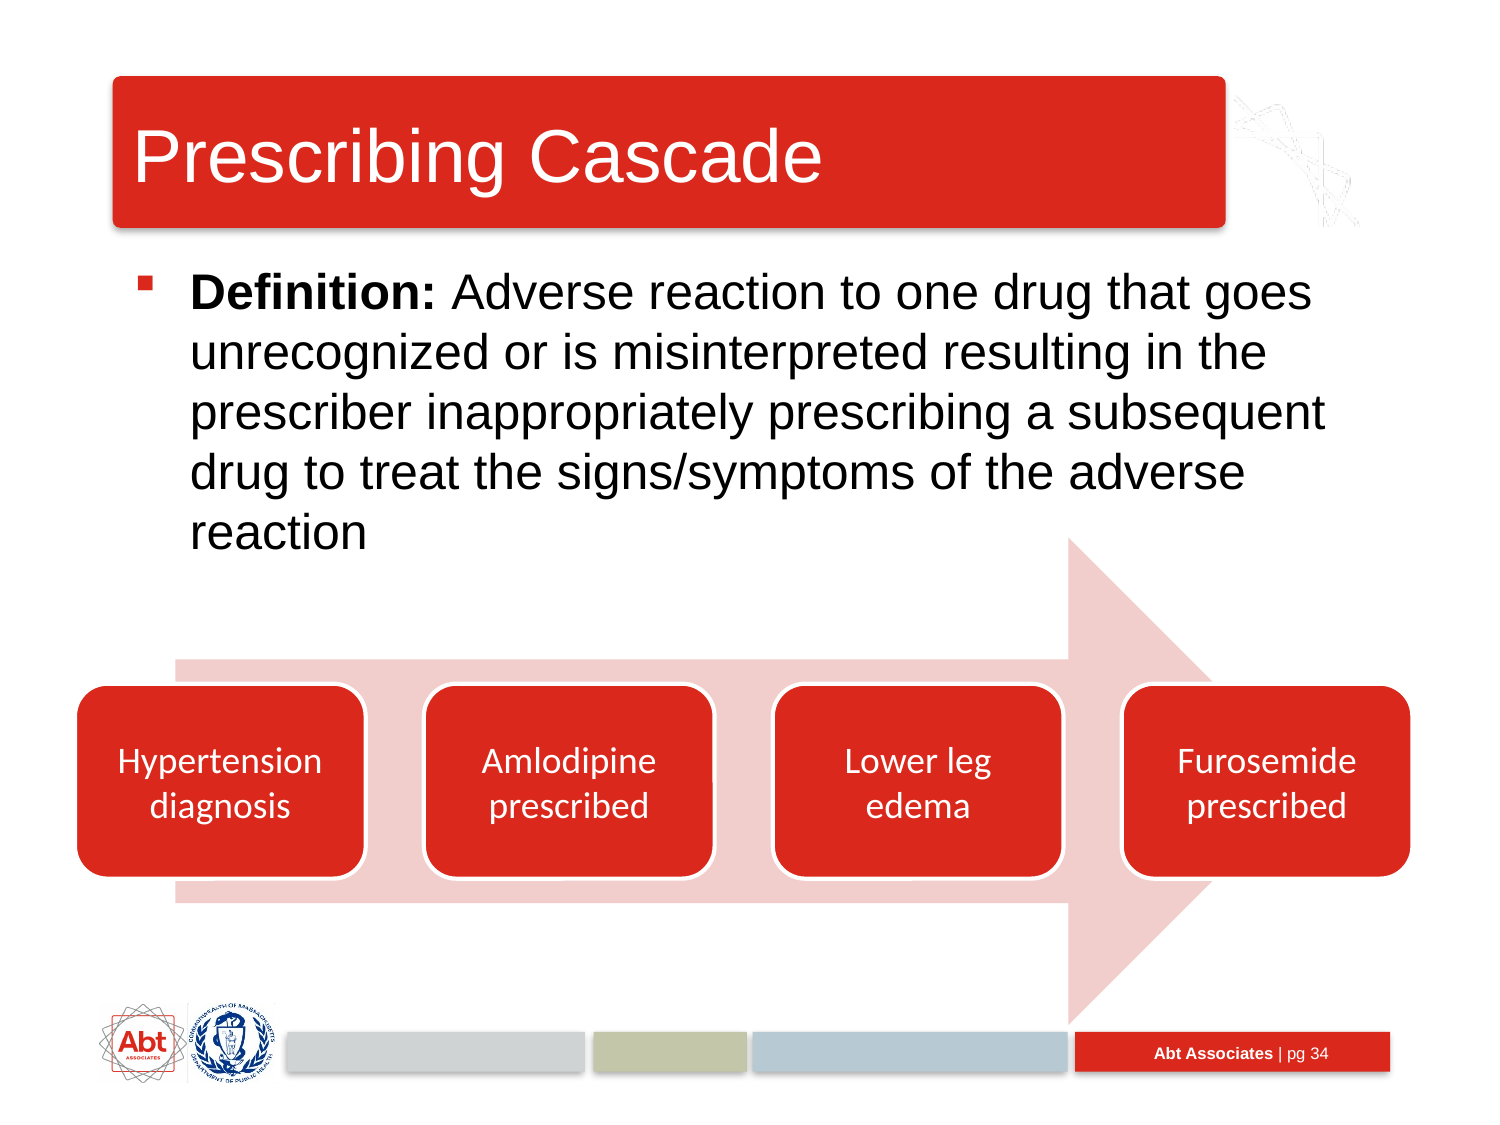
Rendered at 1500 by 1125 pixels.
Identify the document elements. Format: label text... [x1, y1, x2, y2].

picture [99, 1026, 275, 1083]
title Prescribing Cascade [116, 77, 1224, 229]
list Definition: Adverse reaction to one drug that goes unrecognized or is misinterpreted resulting in the prescriber inappropriately prescribing a subsequent drug to treat the signs/symptoms of the adverse reaction [118, 252, 1386, 535]
picture [1234, 77, 1385, 227]
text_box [74, 537, 1413, 1026]
